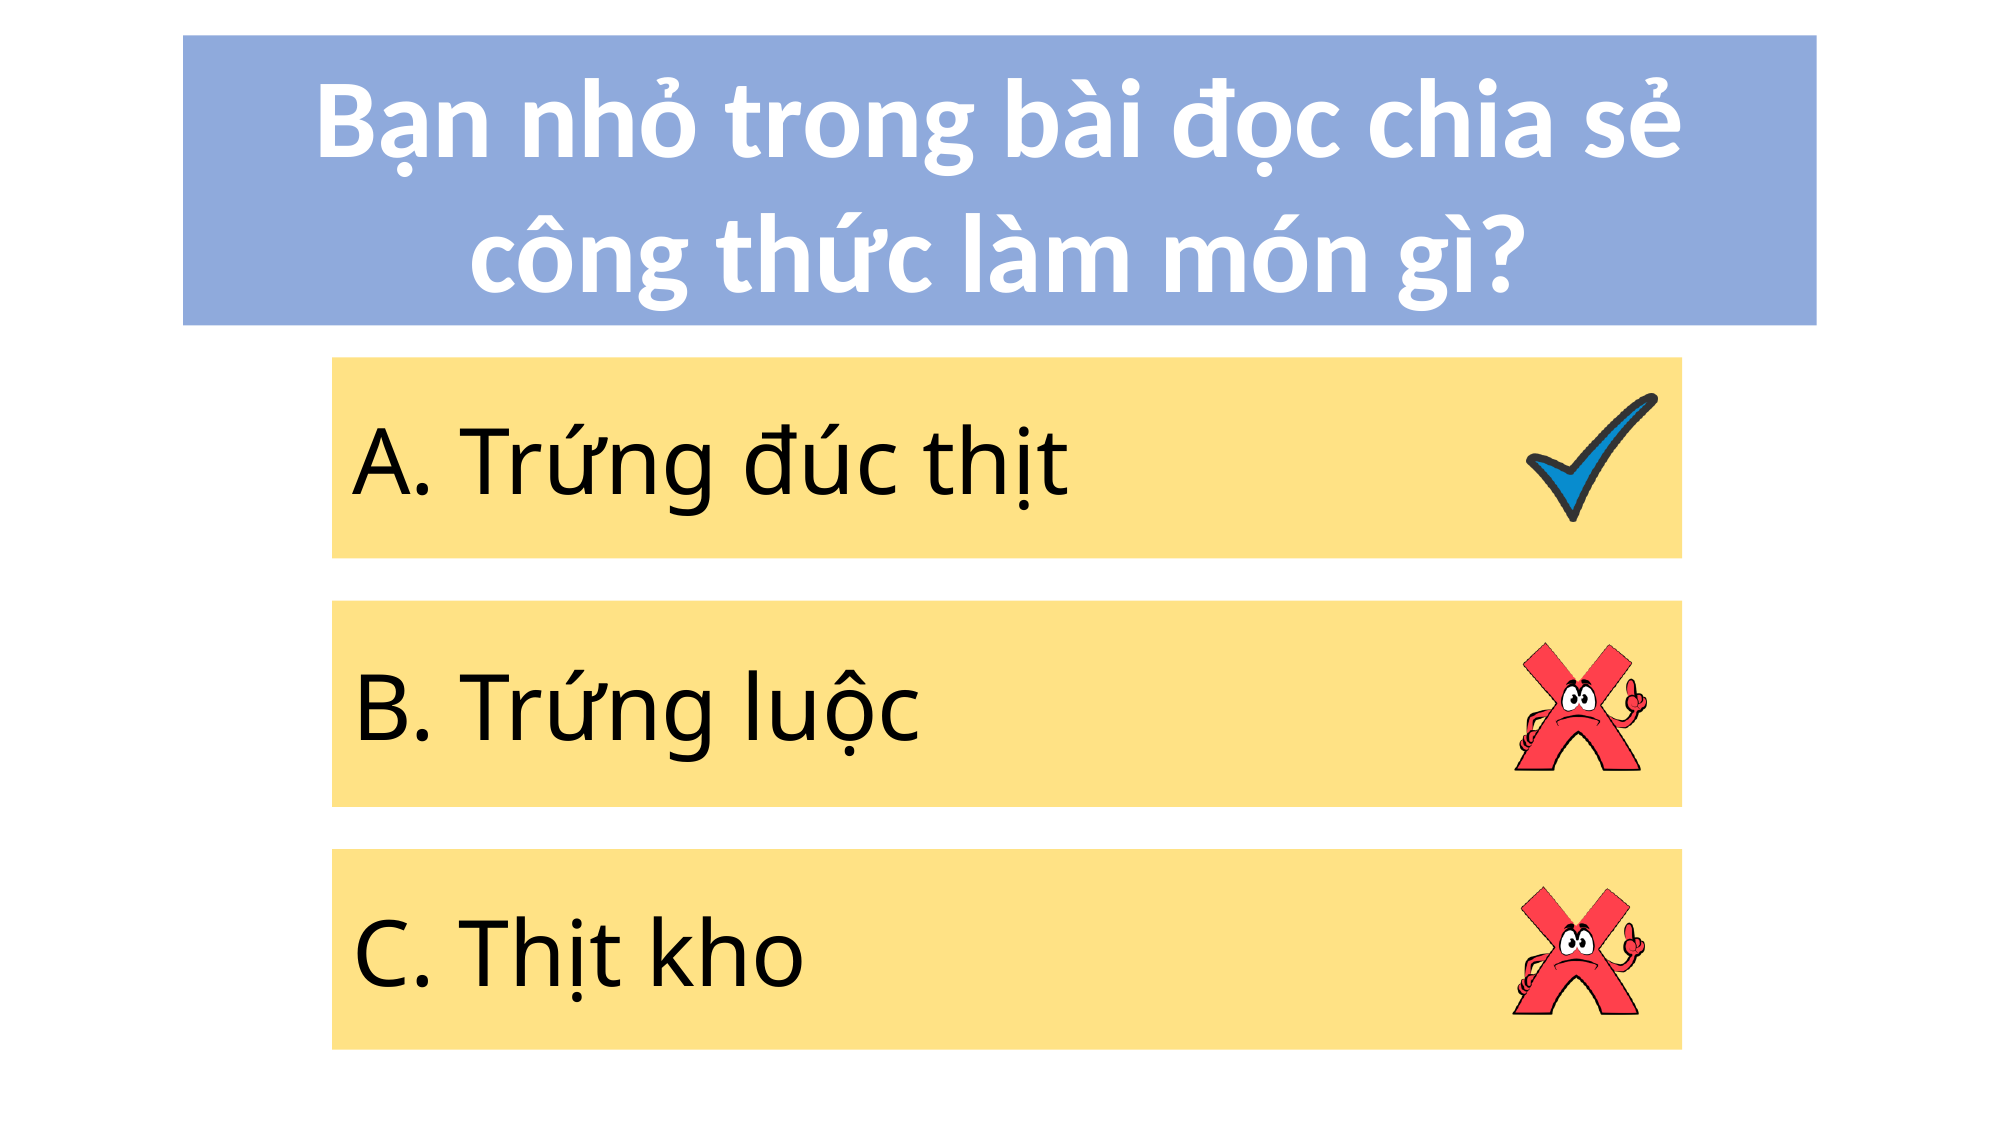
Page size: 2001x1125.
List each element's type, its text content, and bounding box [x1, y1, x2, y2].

text_box B. Trứng luộc [332, 600, 1683, 807]
picture [1526, 393, 1658, 523]
picture [1514, 642, 1647, 771]
text_box Bạn nhỏ trong bài đọc chia sẻ công thức làm món gì? [183, 35, 1817, 326]
picture [1512, 886, 1645, 1015]
text_box A. Trứng đúc thịt [332, 357, 1683, 559]
text_box C. Thịt kho [332, 849, 1683, 1050]
